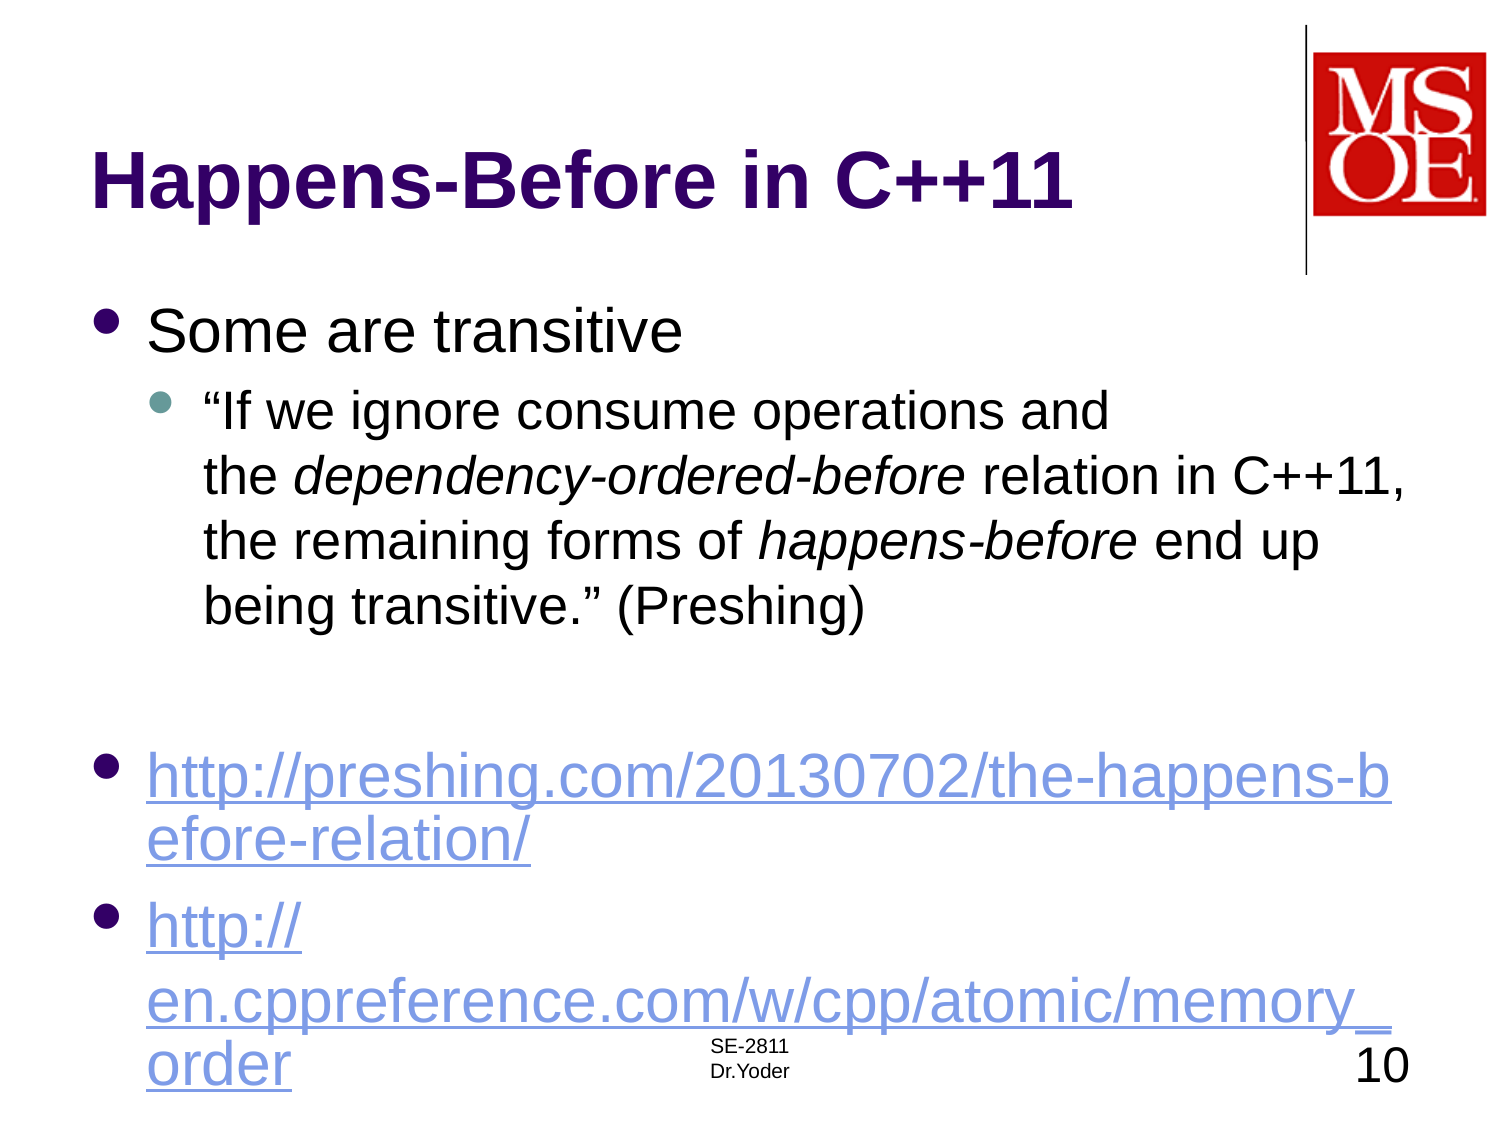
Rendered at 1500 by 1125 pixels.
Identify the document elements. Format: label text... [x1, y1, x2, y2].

footer SE-2811 Dr.Yoder [512, 1024, 988, 1101]
title Happens-Before in C++11 [74, 19, 1313, 233]
picture [1313, 37, 1488, 232]
list Some are transitive “If we ignore consume operations and the dependency-ordered-before relation in C++11, the remaining forms of happens-before end up being transitive.” (Preshing) http://preshing.com/20130702/the-happens-before-relation/ http://en.cppreference.com/w/cpp/atomic/memory_order http://en.cppreference.com/w/cpp/language/eval_order [74, 281, 1426, 1006]
slide_number 10 [1074, 1024, 1426, 1101]
